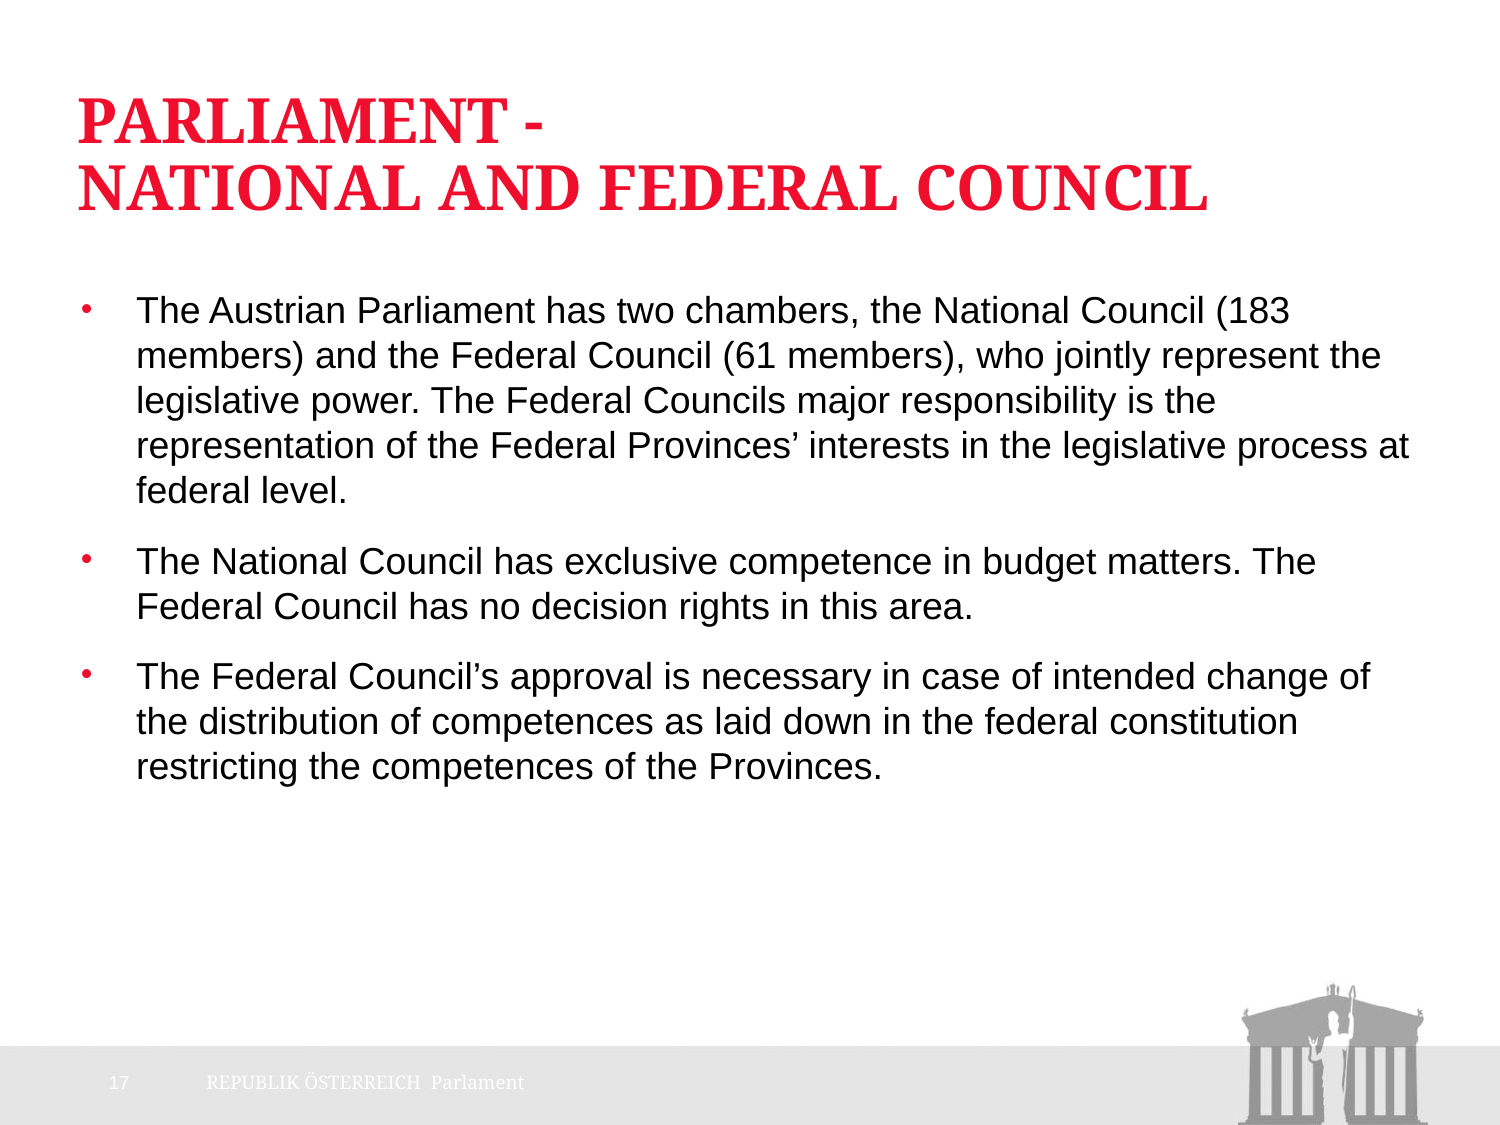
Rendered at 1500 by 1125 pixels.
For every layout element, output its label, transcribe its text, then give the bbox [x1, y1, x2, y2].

list The Austrian Parliament has two chambers, the National Council (183 members) and the Federal Council (61 members), who jointly represent the legislative power. The Federal Councils major responsibility is the representation of the Federal Provinces’ interests in the legislative process at federal level. The National Council has exclusive competence in budget matters. The Federal Council has no decision rights in this area. The Federal Council’s approval is necessary in case of intended change of the distribution of competences as laid down in the federal constitution restricting the competences of the Provinces. [64, 278, 1443, 1059]
slide_number 17 [88, 1070, 151, 1107]
title Parliament - National and Federal Council [62, 78, 1413, 232]
footer REPUBLIK ÖSTERREICH Parlament [206, 1070, 595, 1121]
picture [0, 0, 1500, 1125]
